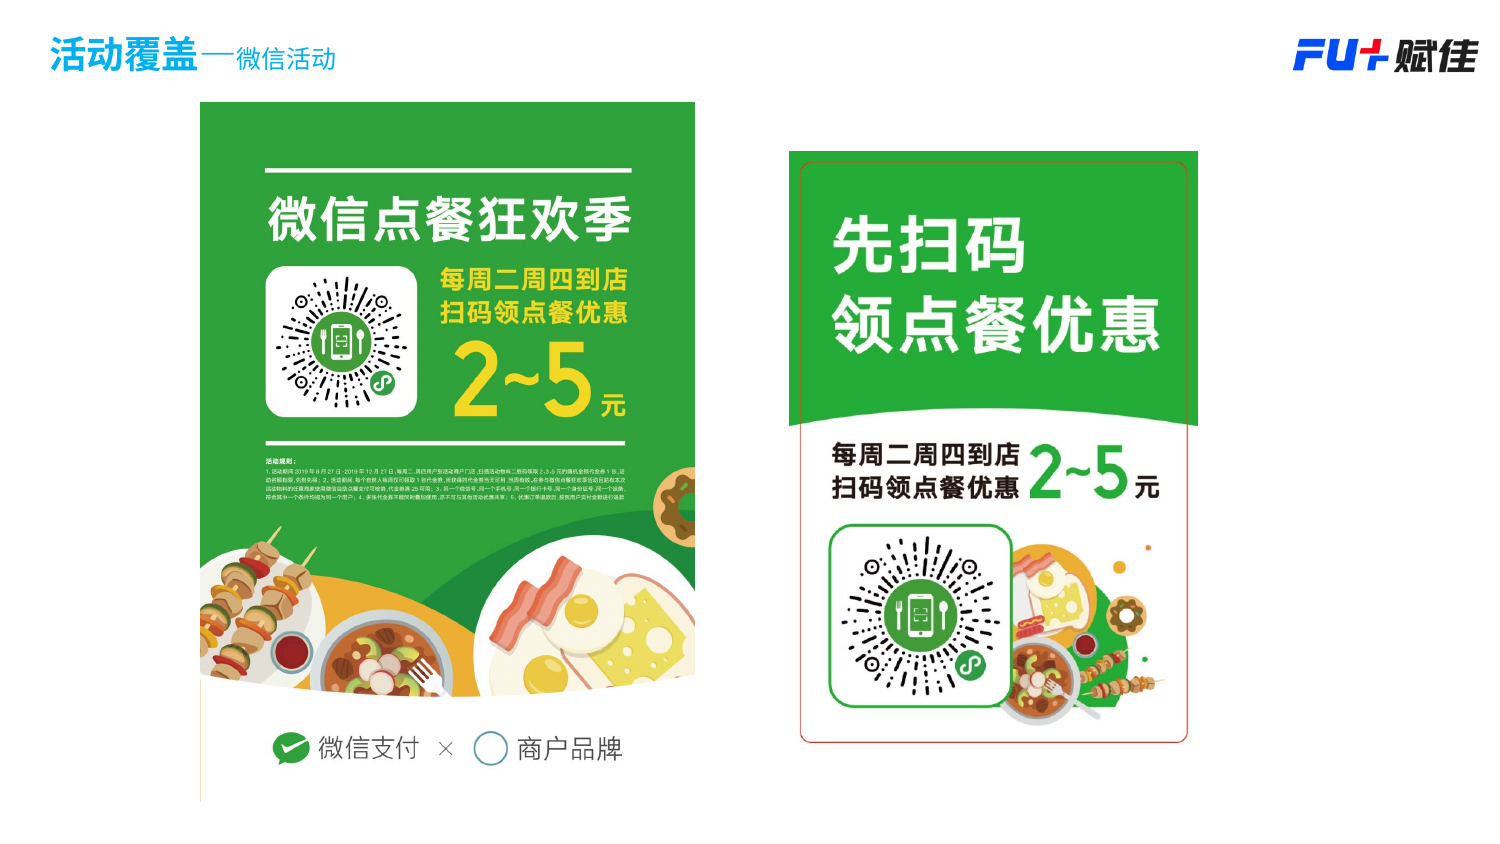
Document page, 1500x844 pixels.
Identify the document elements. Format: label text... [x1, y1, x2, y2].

picture [1279, 28, 1488, 81]
picture [200, 102, 695, 802]
picture [789, 151, 1198, 753]
text_box 活动覆盖—微信活动 [34, 24, 491, 84]
